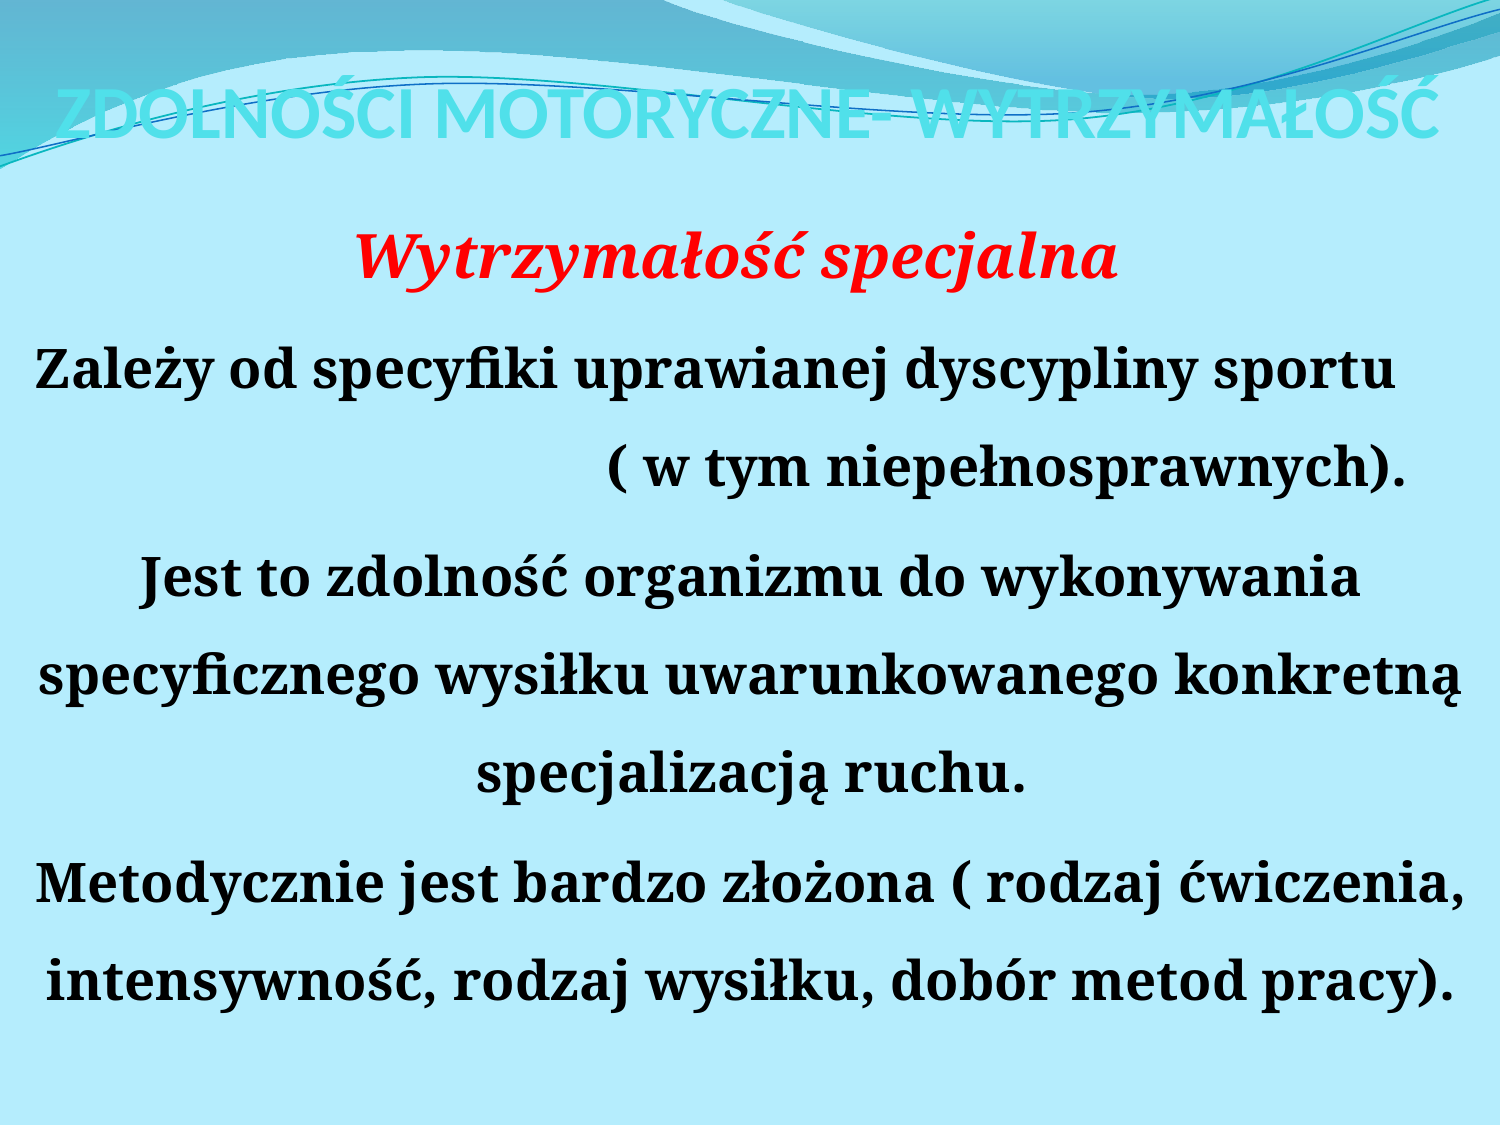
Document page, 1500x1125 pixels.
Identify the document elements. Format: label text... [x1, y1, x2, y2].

title ZDOLNOŚCI MOTORYCZNE- WYTRZYMAŁOŚĆ [41, 0, 1459, 172]
subtitle Wytrzymałość specjalna Zależy od specyfiki uprawianej dyscypliny sportu ( w tym niepełnosprawnych). Jest to zdolność organizmu do wykonywania specyficznego wysiłku uwarunkowanego konkretną specjalizacją ruchu. Metodycznie jest bardzo złożona ( rodzaj ćwiczenia, intensywność, rodzaj wysiłku, dobór metod pracy). [29, 172, 1483, 1125]
